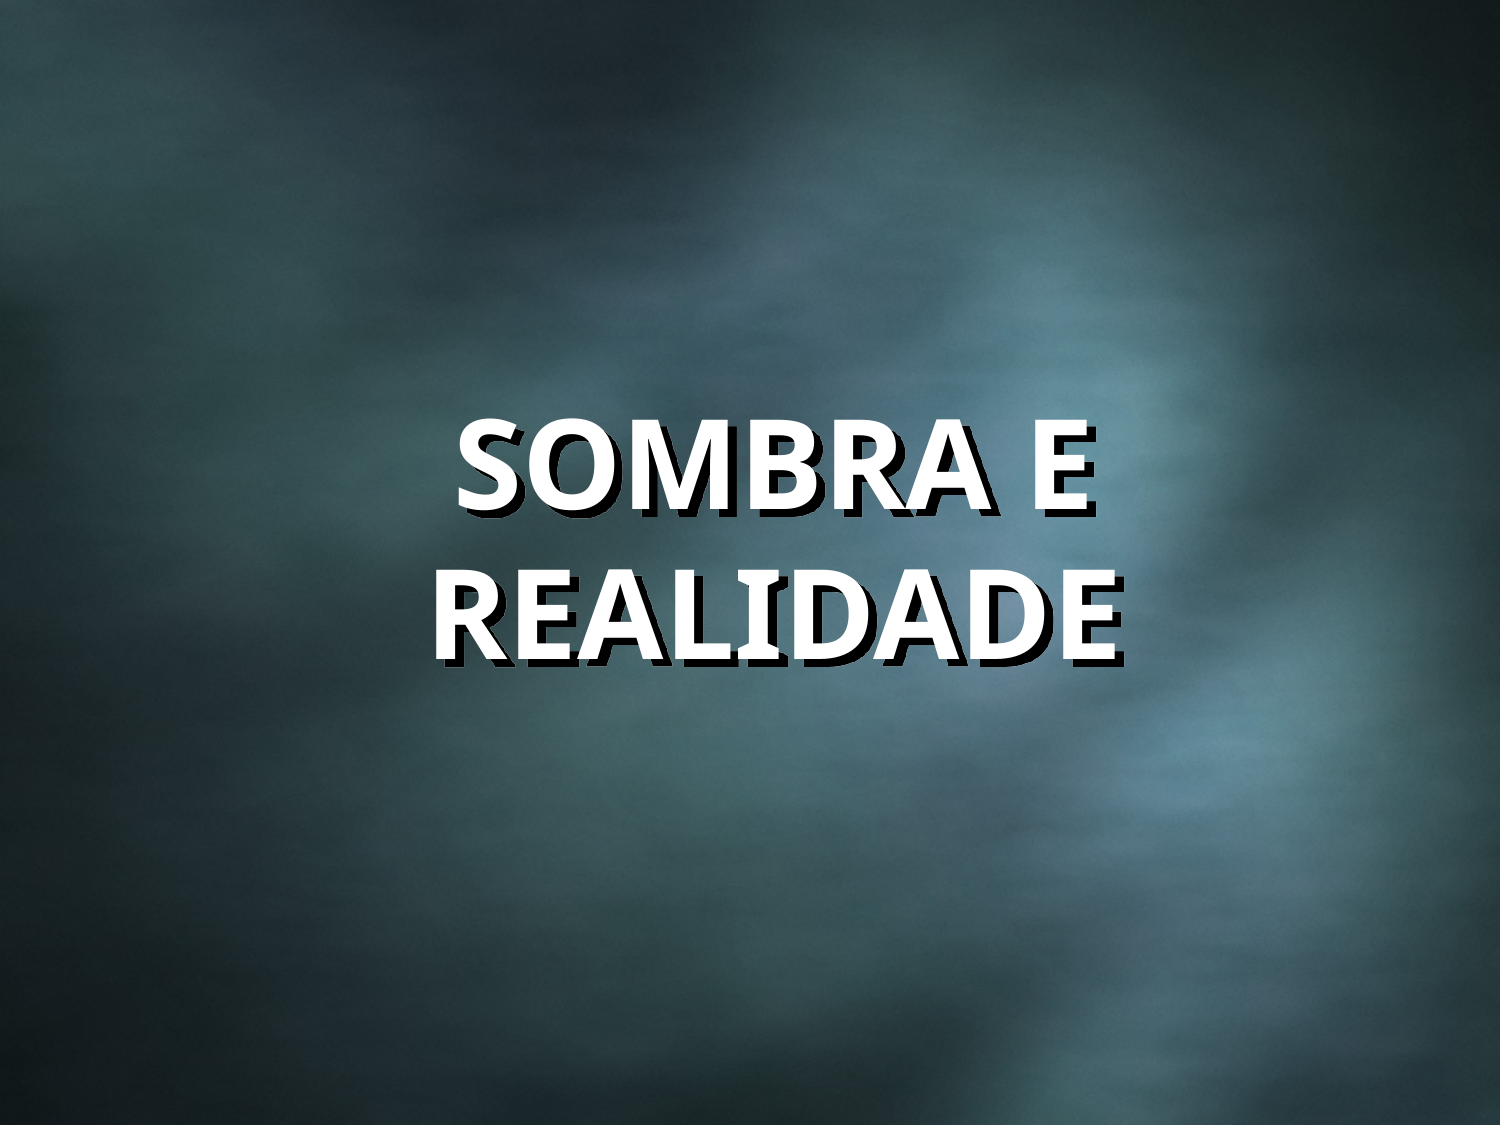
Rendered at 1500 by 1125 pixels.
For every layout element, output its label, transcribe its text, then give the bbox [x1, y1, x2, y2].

picture [0, 0, 1500, 1125]
title SOMBRA E REALIDADE [136, 504, 1412, 693]
